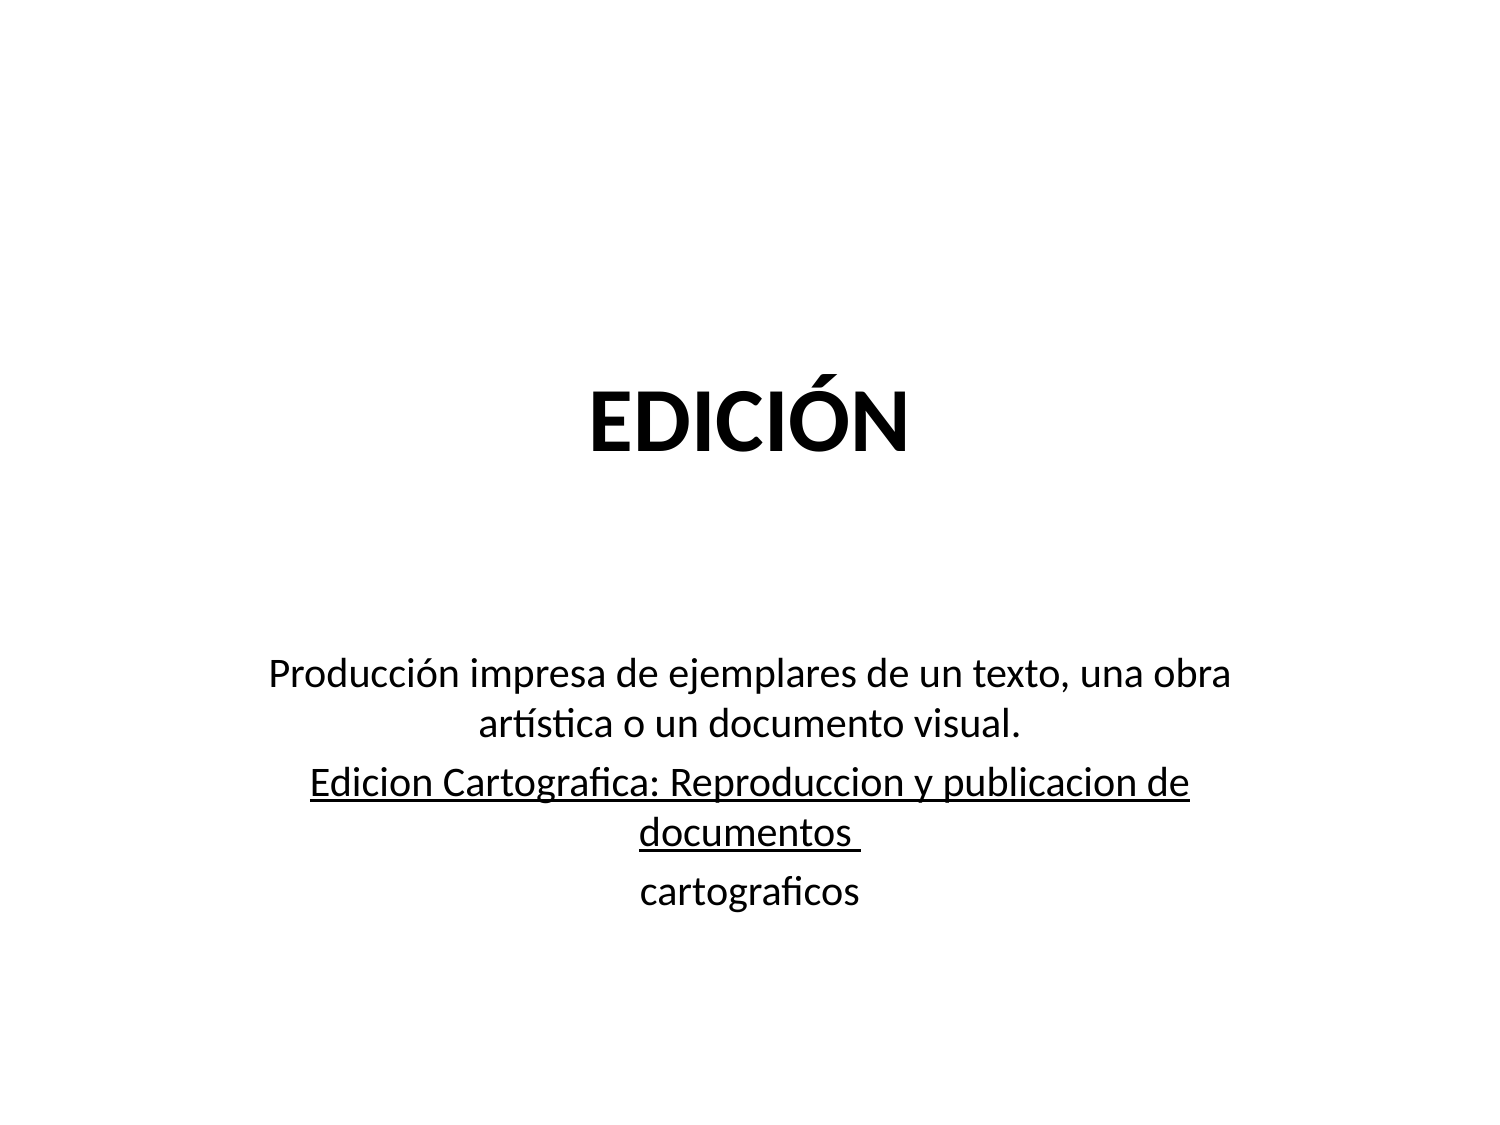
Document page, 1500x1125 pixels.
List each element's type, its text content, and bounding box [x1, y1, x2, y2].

subtitle Producción impresa de ejemplares de un texto, una obra artística o un documento visual. Edicion Cartografica: Reproduccion y publicacion de documentos cartograficos [225, 637, 1275, 925]
title EDICIÓN [112, 349, 1388, 591]
